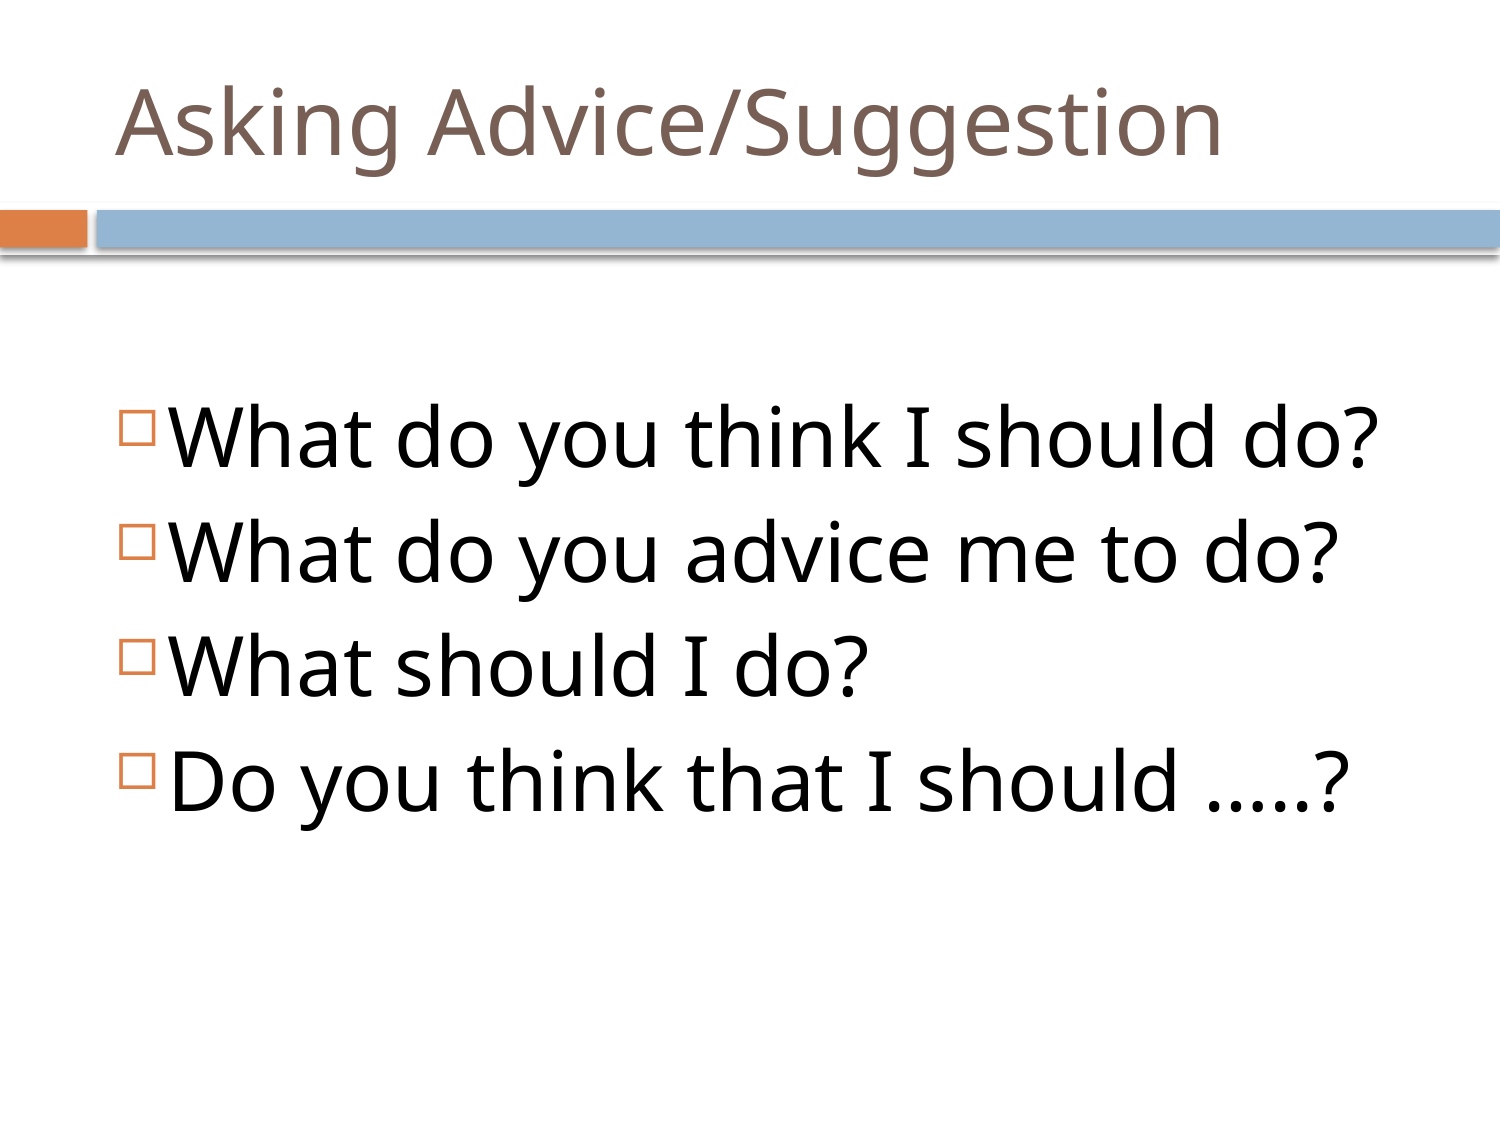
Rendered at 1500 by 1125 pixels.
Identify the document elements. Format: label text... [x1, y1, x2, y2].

title Asking Advice/Suggestion [100, 37, 1438, 200]
list What do you think I should do? What do you advice me to do? What should I do? Do you think that I should …..? [100, 262, 1438, 1000]
